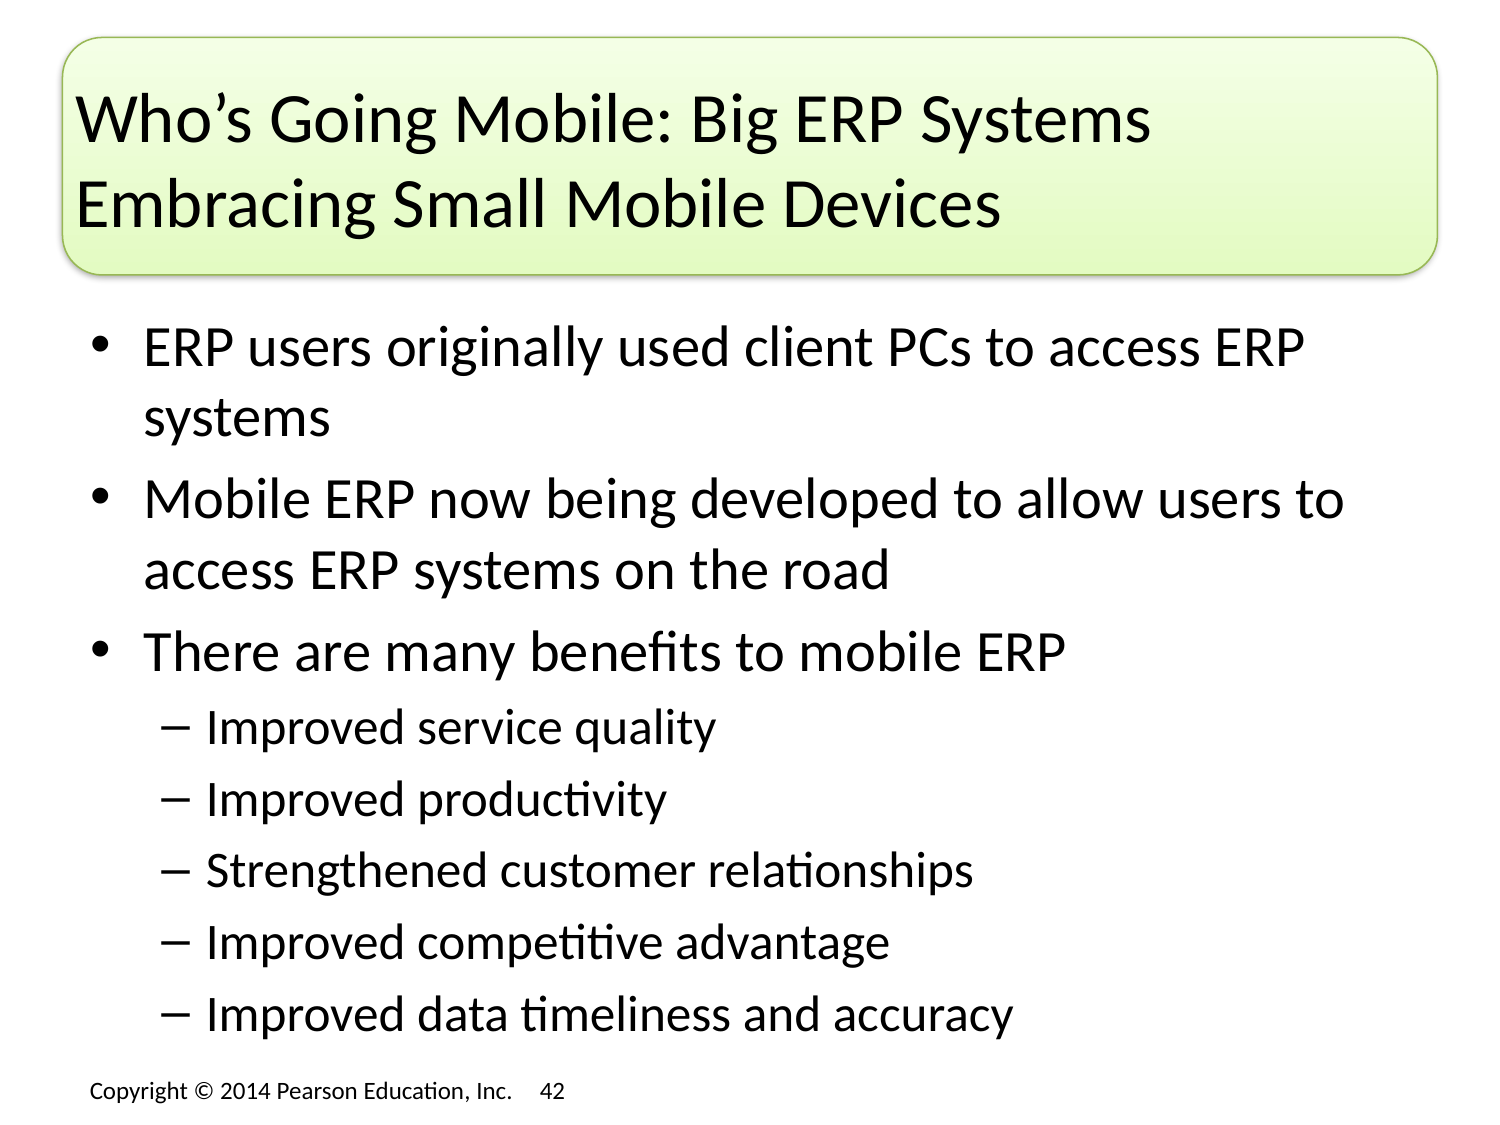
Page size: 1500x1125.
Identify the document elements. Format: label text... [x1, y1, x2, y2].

list ERP users originally used client PCs to access ERP systems Mobile ERP now being developed to allow users to access ERP systems on the road There are many benefits to mobile ERP Improved service quality Improved productivity Strengthened customer relationships Improved competitive advantage Improved data timeliness and accuracy [75, 299, 1425, 1050]
title Who’s Going Mobile: Big ERP Systems Embracing Small Mobile Devices [75, 50, 1425, 263]
